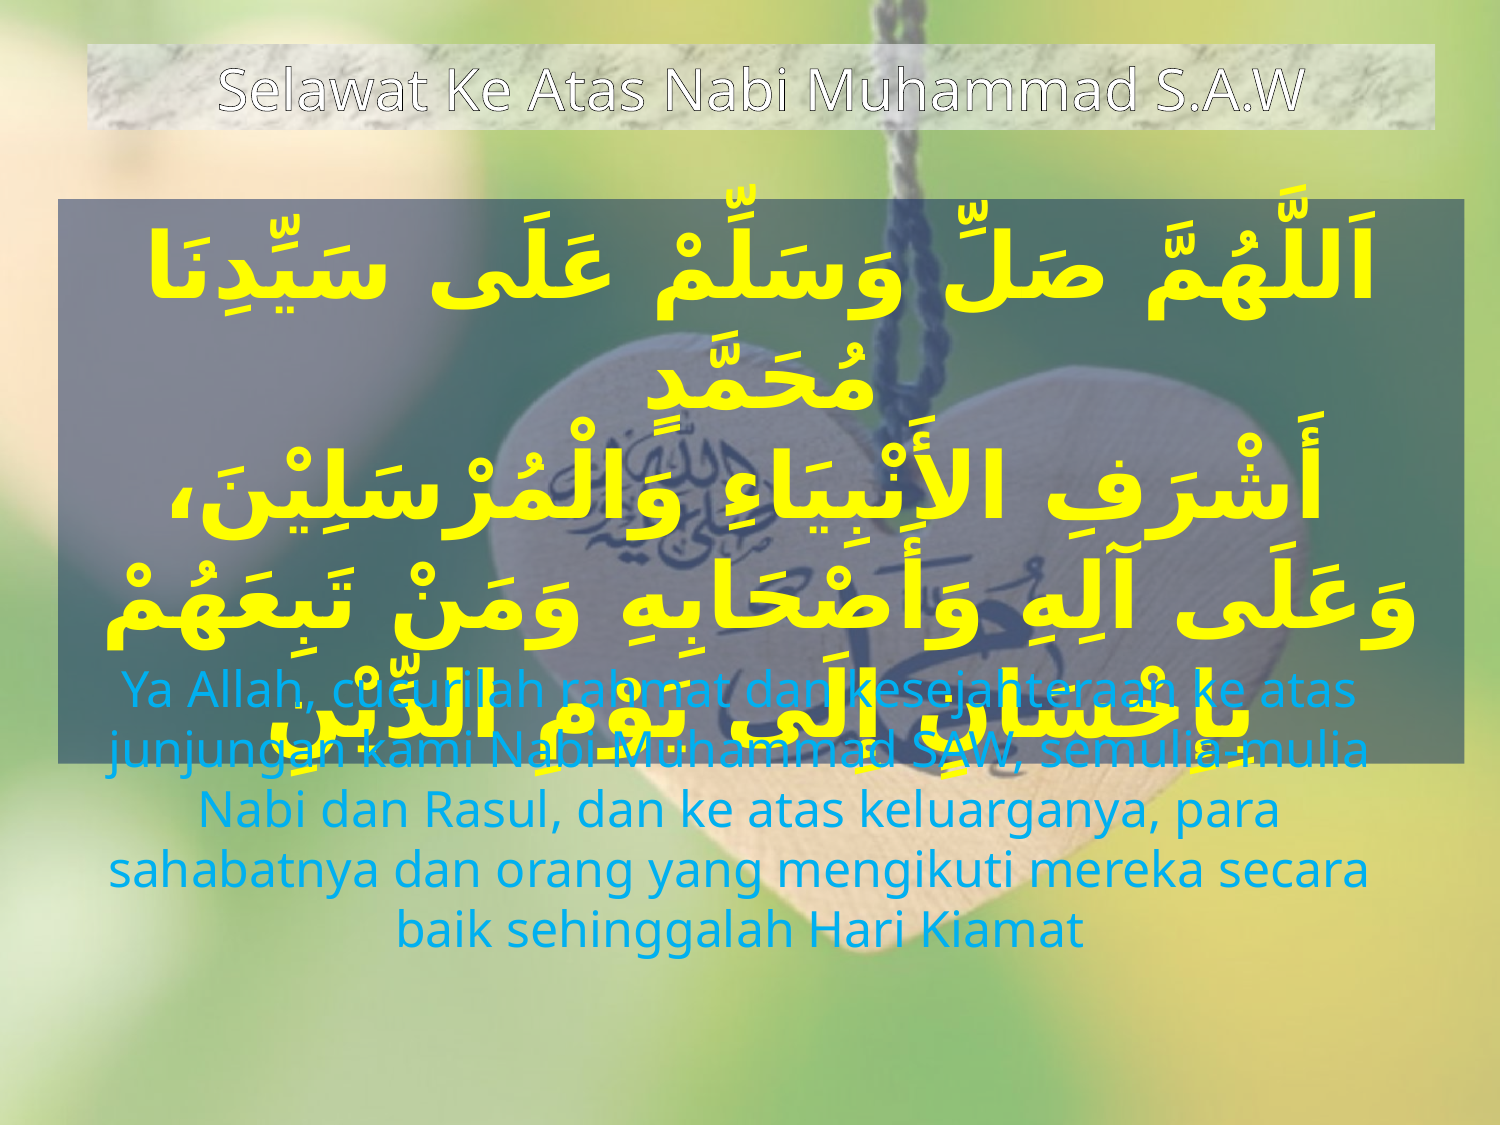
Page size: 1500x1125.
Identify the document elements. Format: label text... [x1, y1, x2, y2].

text_box Selawat Ke Atas Nabi Muhammad S.A.W [87, 44, 1436, 130]
text_box Ya Allah, cucurilah rahmat dan kesejahteraan ke atas junjungan kami Nabi Muhammad SAW, semulia-mulia Nabi dan Rasul, dan ke atas keluarganya, para sahabatnya dan orang yang mengikuti mereka secara baik sehinggalah Hari Kiamat [87, 649, 1393, 965]
text_box اَللَّهُمَّ صَلِّ وَسَلِّمْ عَلَى سَيِّدِنَا مُحَمَّدٍ أَشْرَفِ الأَنْبِيَاءِ وَالْمُرْسَلِيْنَ، وَعَلَى آلِهِ وَأَصْحَابِهِ وَمَنْ تَبِعَهُمْ بِإِحْسَانٍ إِلَى يَوْمِ الدِّيْنِ [58, 199, 1465, 764]
